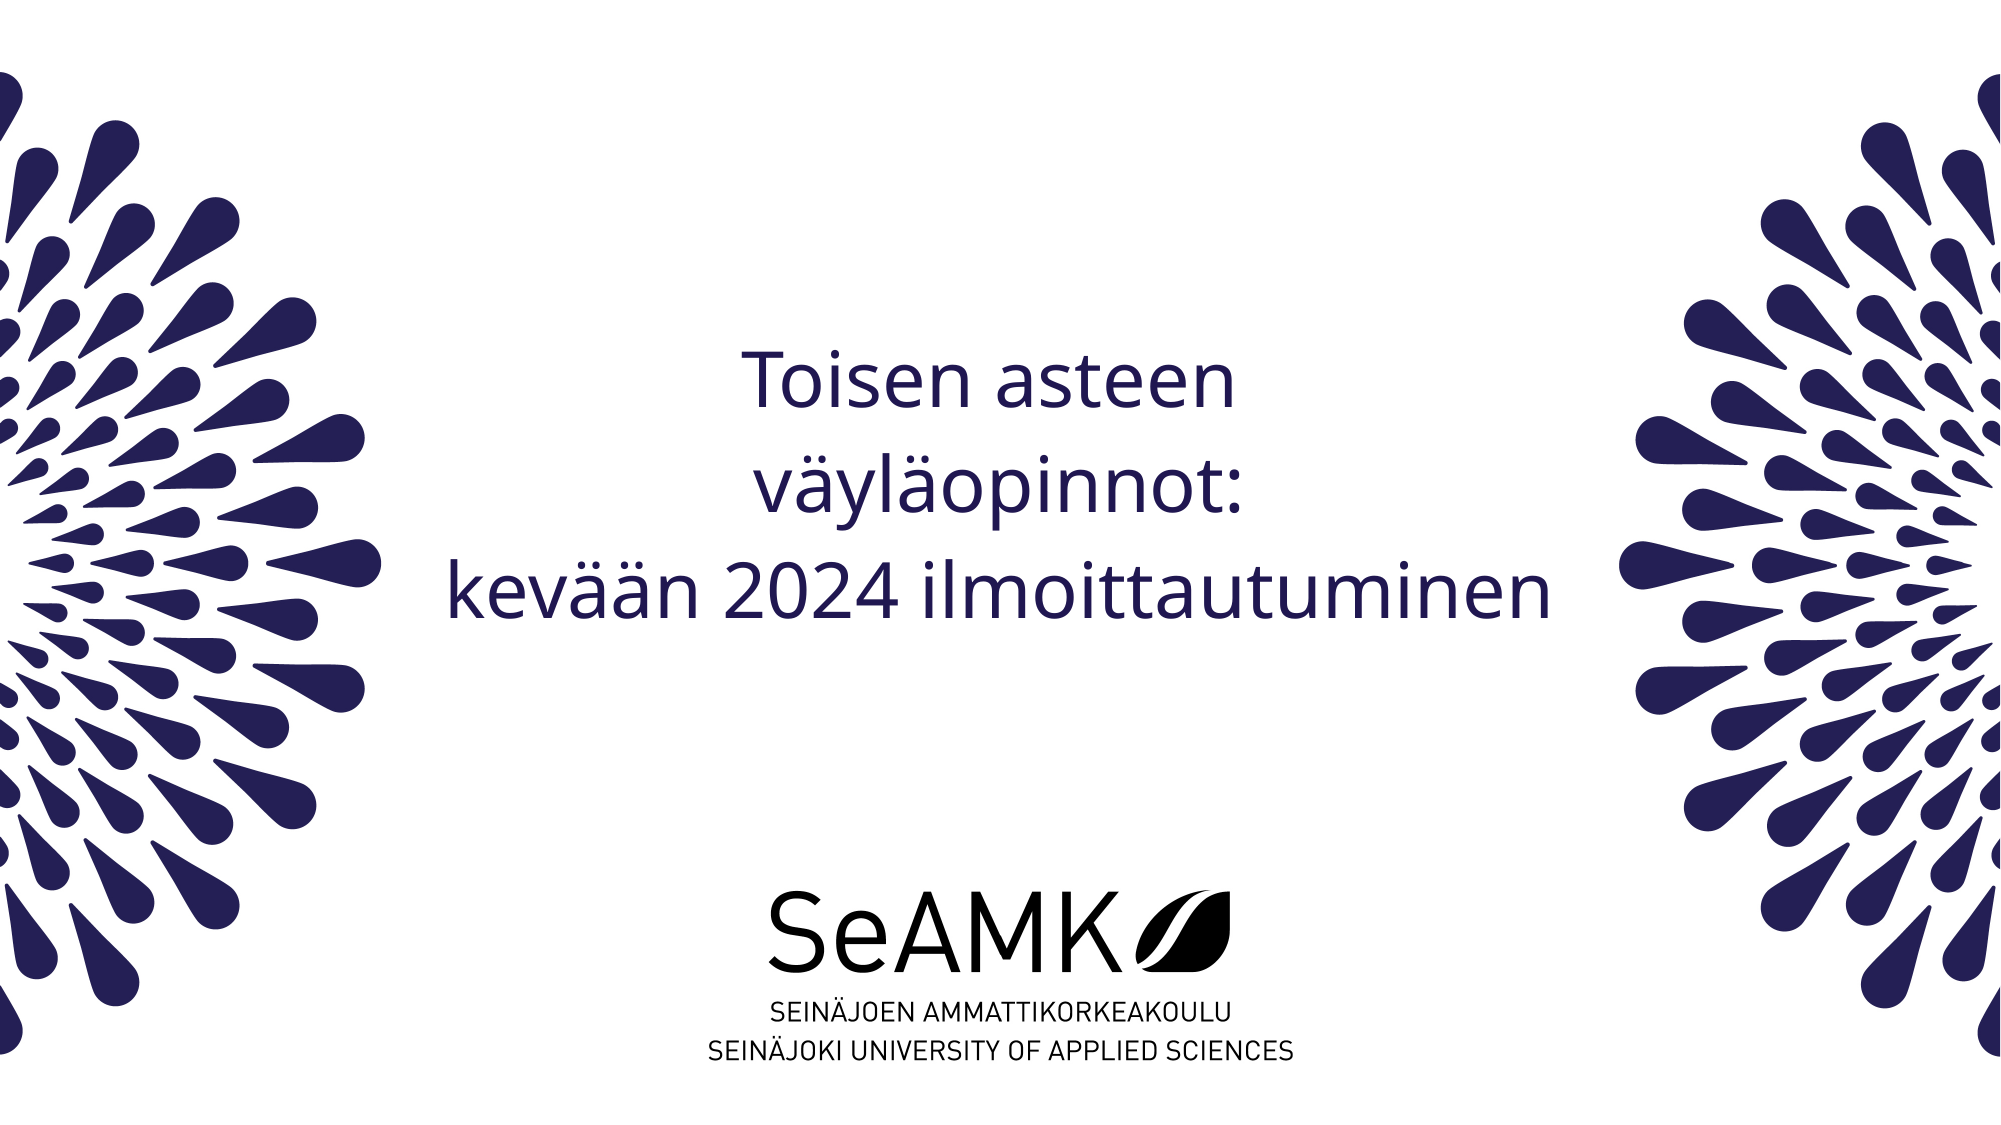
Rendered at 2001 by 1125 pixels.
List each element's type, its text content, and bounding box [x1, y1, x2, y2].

picture [0, 0, 2001, 1125]
title Toisen asteen väyläopinnot: kevään 2024 ilmoittautuminen [394, 286, 1606, 679]
